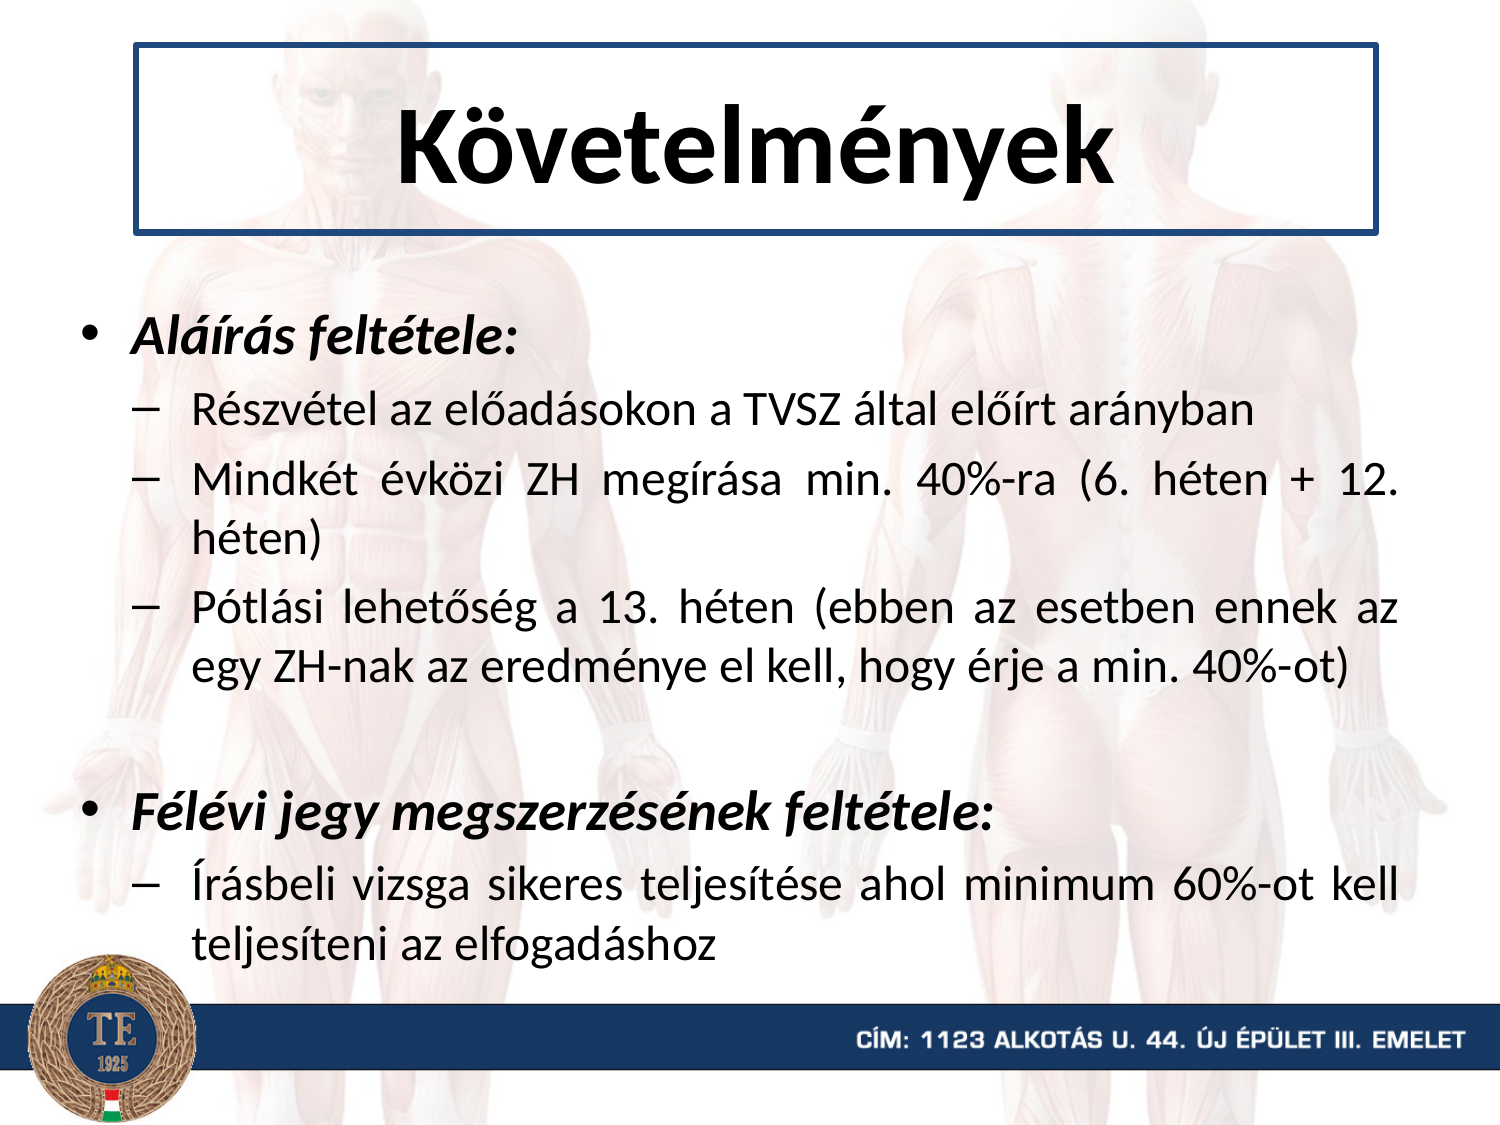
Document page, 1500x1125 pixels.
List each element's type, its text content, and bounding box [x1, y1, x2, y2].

title Követelmények [134, 43, 1378, 235]
list Aláírás feltétele: Részvétel az előadásokon a TVSZ által előírt arányban Mindkét évközi ZH megírása min. 40%-ra (6. héten + 12. héten) Pótlási lehetőség a 13. héten (ebben az esetben ennek az egy ZH-nak az eredménye el kell, hogy érje a min. 40%-ot) Félévi jegy megszerzésének feltétele: Írásbeli vizsga sikeres teljesítése ahol minimum 60%-ot kell teljesíteni az elfogadáshoz [64, 290, 1415, 988]
picture [0, 0, 1500, 1125]
